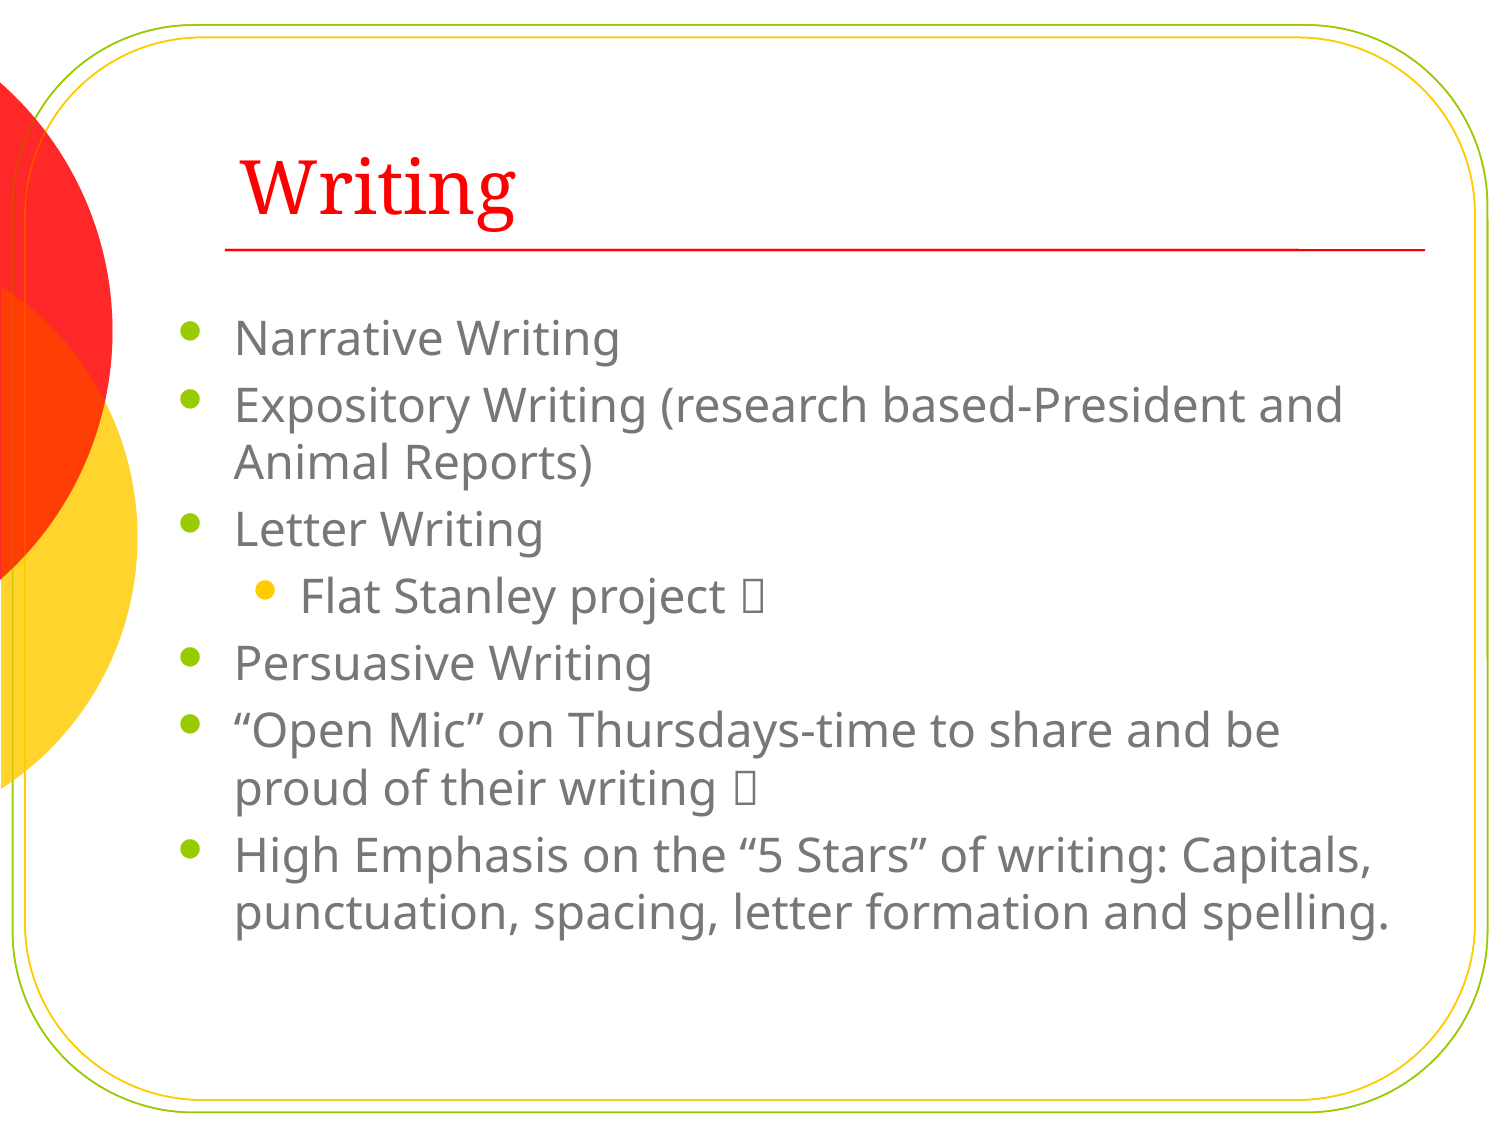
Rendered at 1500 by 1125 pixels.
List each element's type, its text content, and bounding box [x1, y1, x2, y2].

title Writing [224, 49, 1425, 237]
list Narrative Writing Expository Writing (research based-President and Animal Reports) Letter Writing Flat Stanley project  Persuasive Writing “Open Mic” on Thursdays-time to share and be proud of their writing  High Emphasis on the “5 Stars” of writing: Capitals, punctuation, spacing, letter formation and spelling. [162, 299, 1425, 1075]
